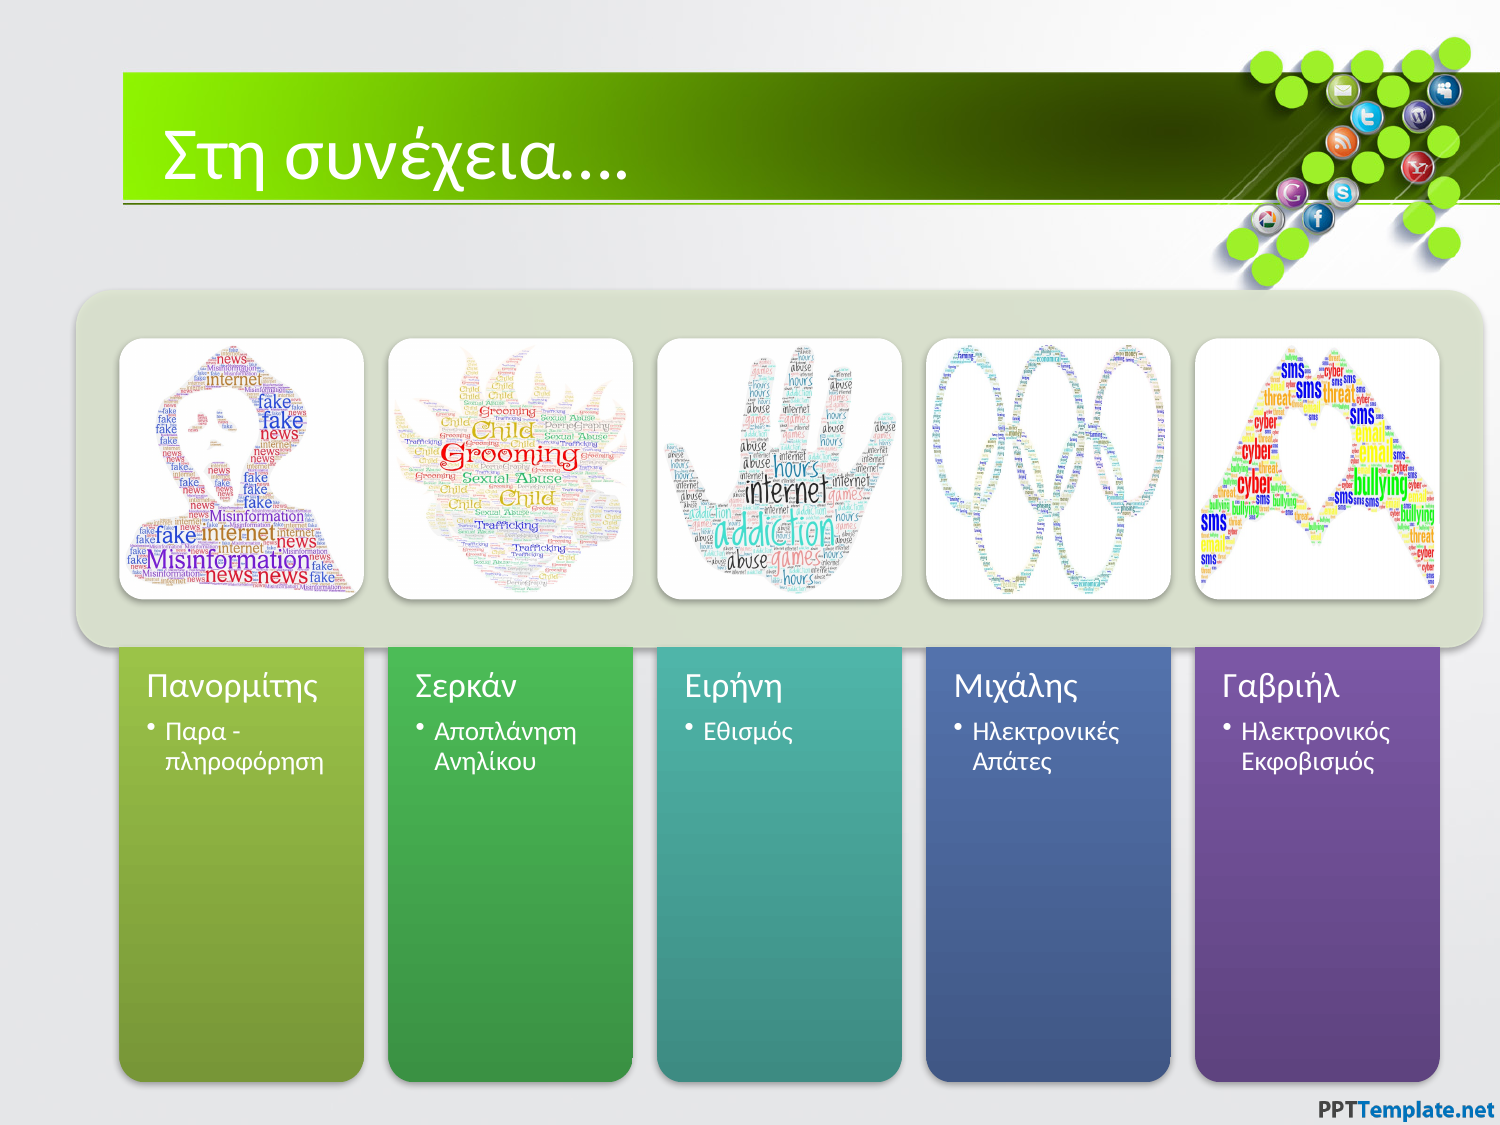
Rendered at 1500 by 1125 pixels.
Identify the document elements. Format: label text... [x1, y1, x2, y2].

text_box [76, 290, 1483, 1083]
picture [0, 0, 1500, 1125]
title Στη συνέχεια…. [148, 86, 1427, 212]
